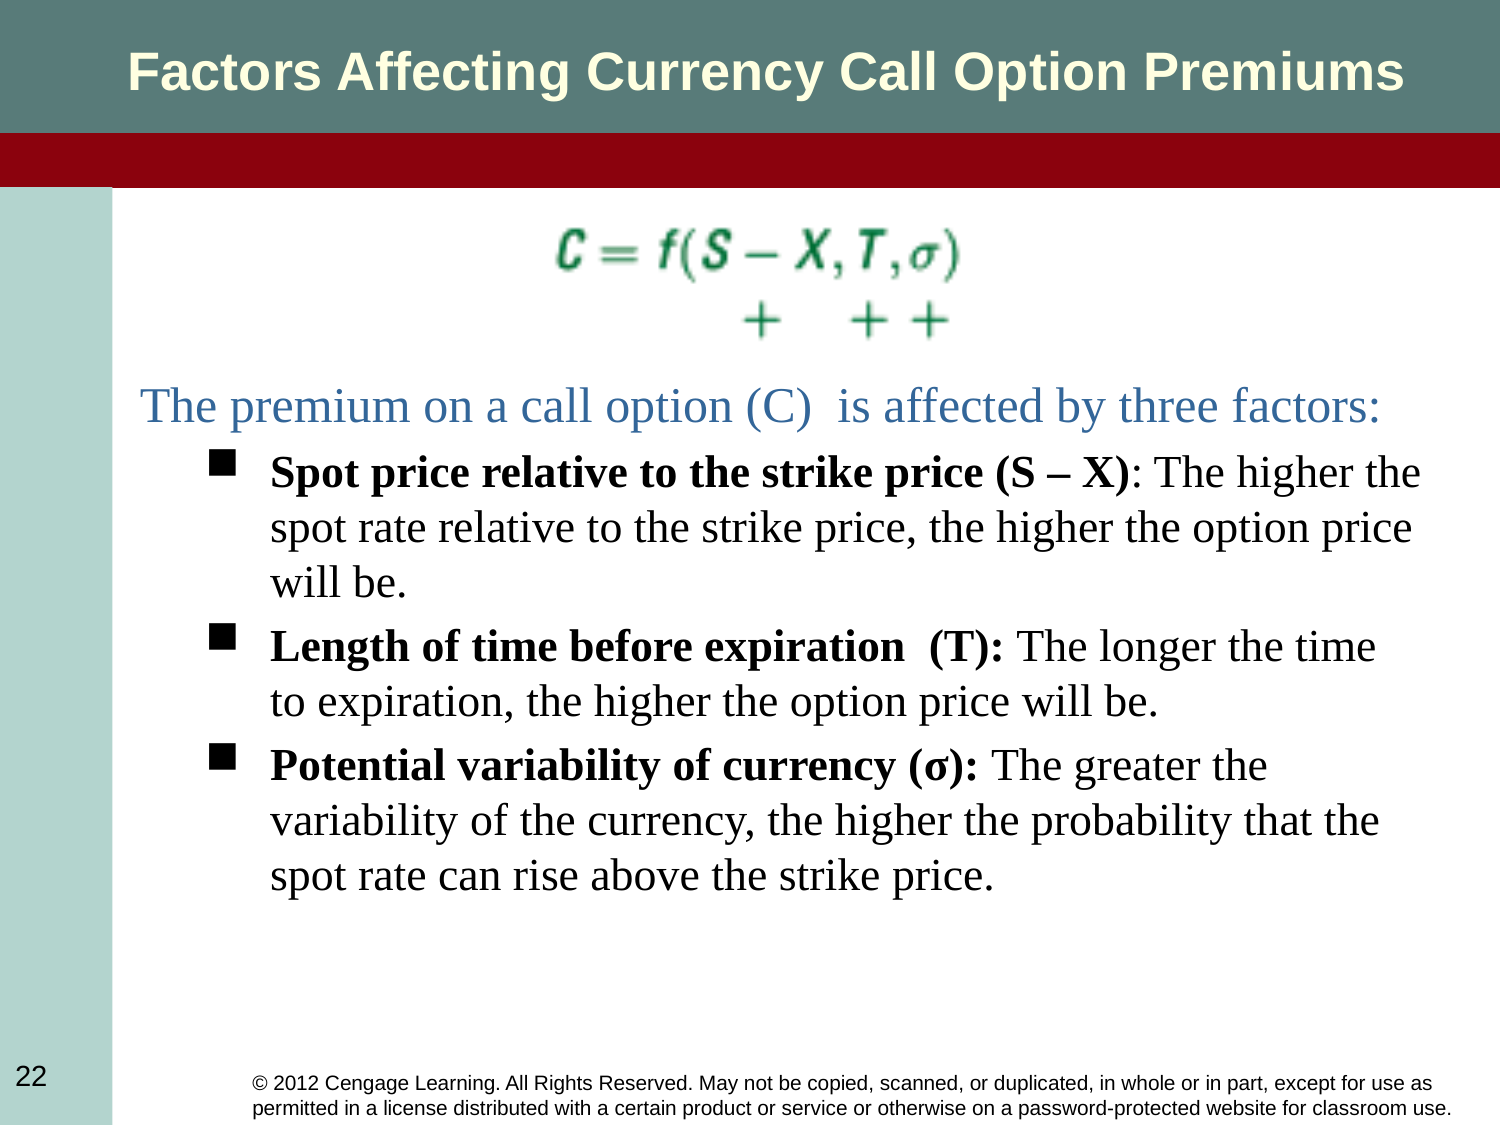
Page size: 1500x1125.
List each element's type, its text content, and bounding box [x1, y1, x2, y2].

picture [0, 0, 1500, 1050]
title Factors Affecting Currency Call Option Premiums [112, 0, 1475, 138]
slide_number 22 [0, 1050, 113, 1125]
list The premium on a call option (C) is affected by three factors: Spot price relative to the strike price (S – X): The higher the spot rate relative to the strike price, the higher the option price will be. Length of time before expiration (T): The longer the time to expiration, the higher the option price will be. Potential variability of currency (σ): The greater the variability of the currency, the higher the probability that the spot rate can rise above the strike price. [125, 200, 1438, 1038]
picture [499, 212, 1033, 363]
